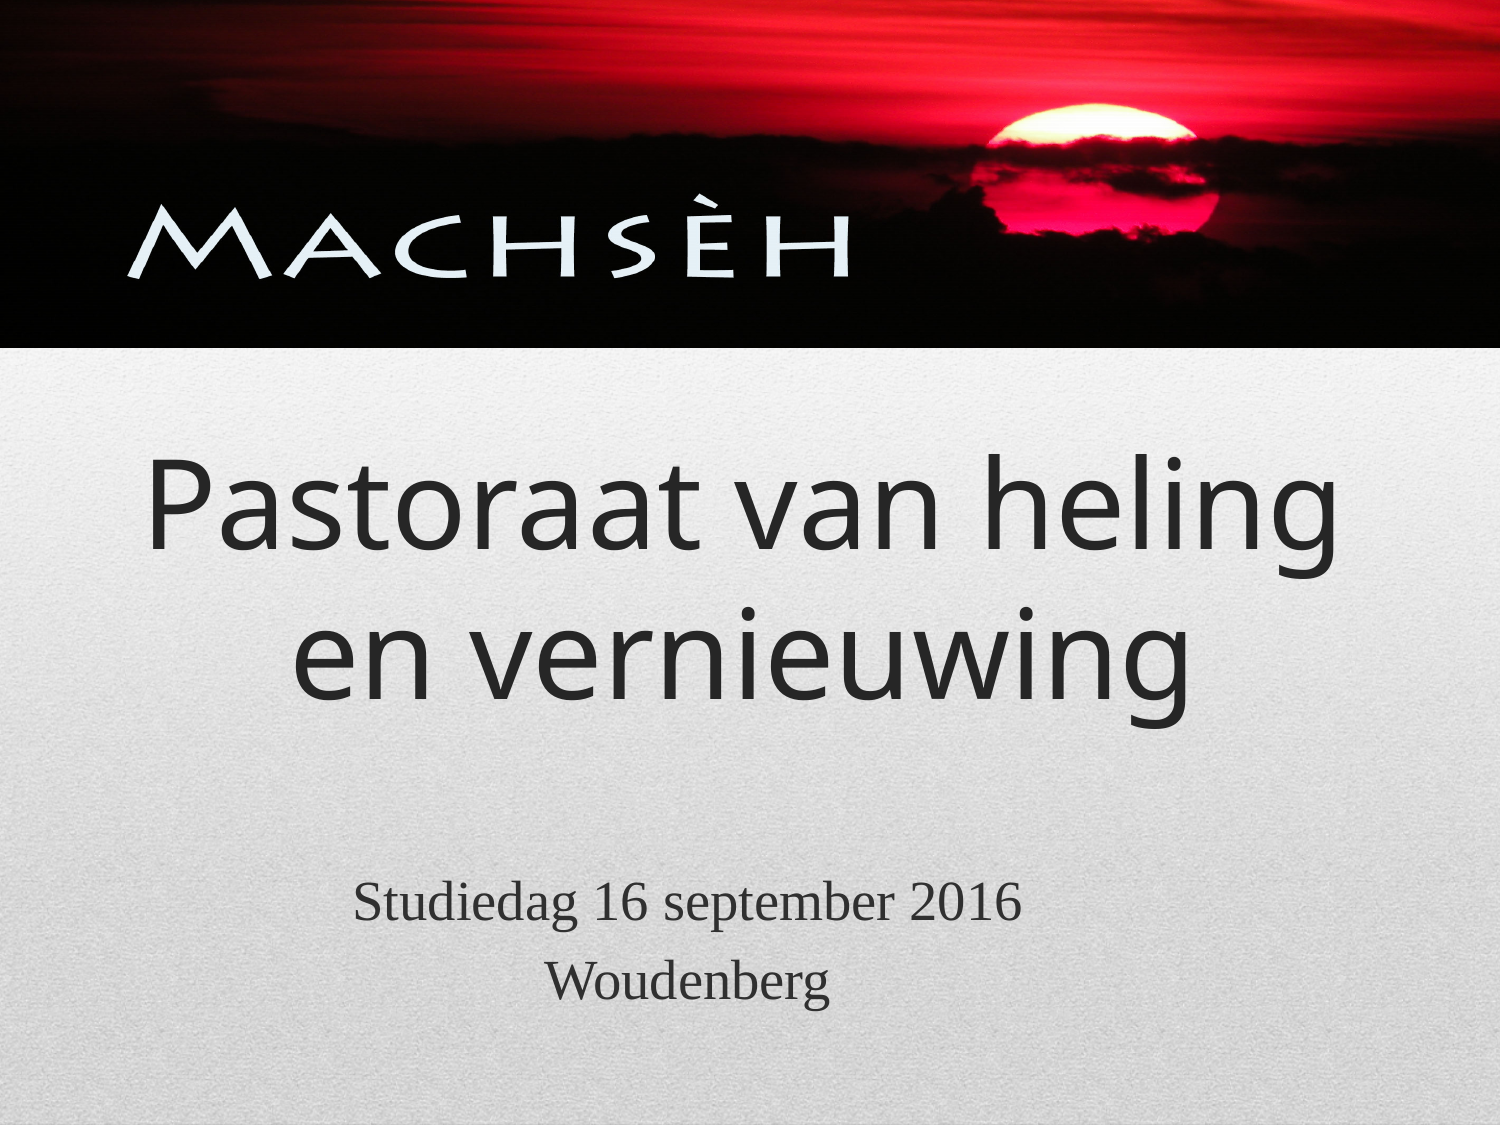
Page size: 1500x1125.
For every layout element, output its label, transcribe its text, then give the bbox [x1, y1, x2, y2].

picture [0, 0, 1500, 348]
subtitle Studiedag 16 september 2016 Woudenberg [125, 856, 1250, 1019]
title Pastoraat van heling en vernieuwing [87, 446, 1399, 733]
